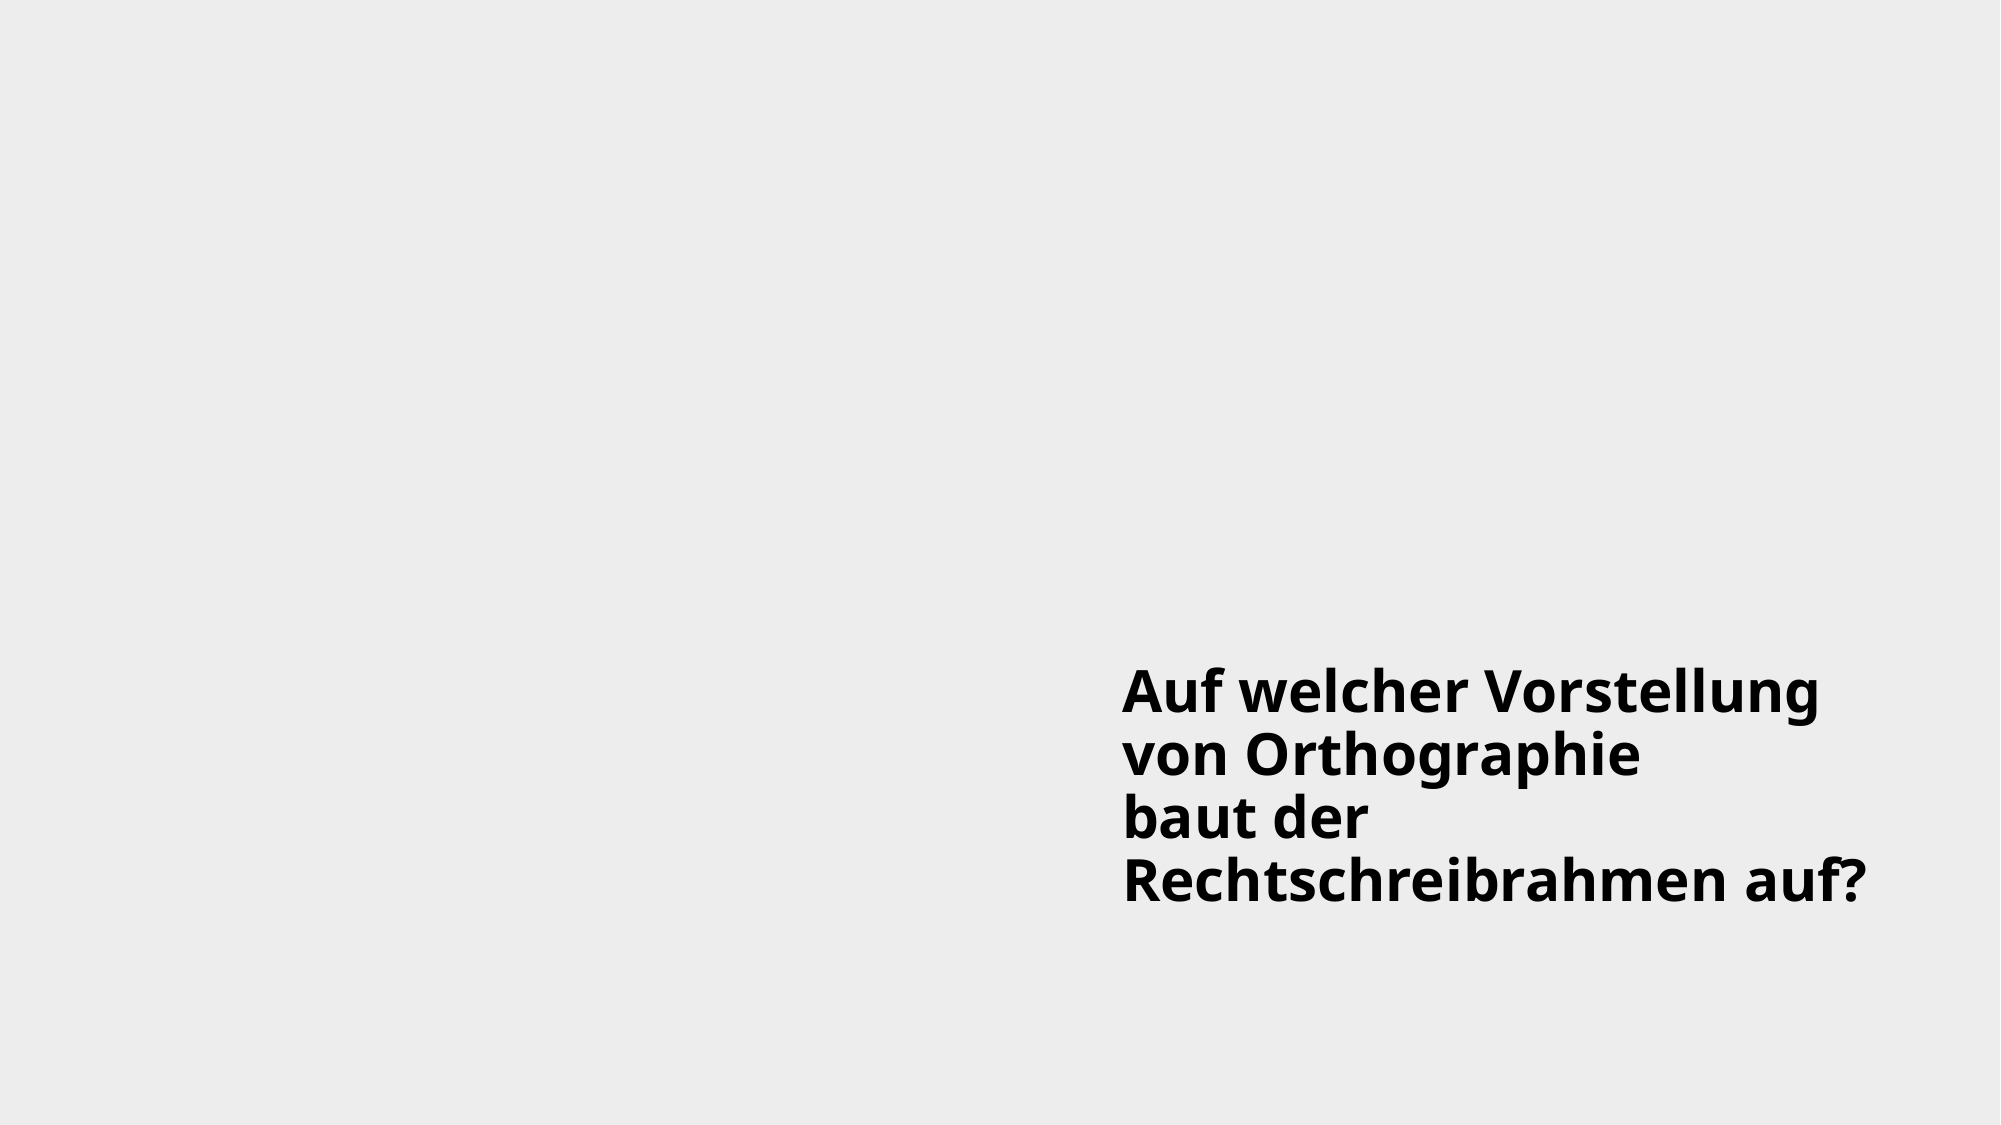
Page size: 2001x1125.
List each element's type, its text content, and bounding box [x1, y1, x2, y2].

title Auf welcher Vorstellung von Orthographie baut der Rechtschreibrahmen auf? [1106, 654, 1895, 925]
